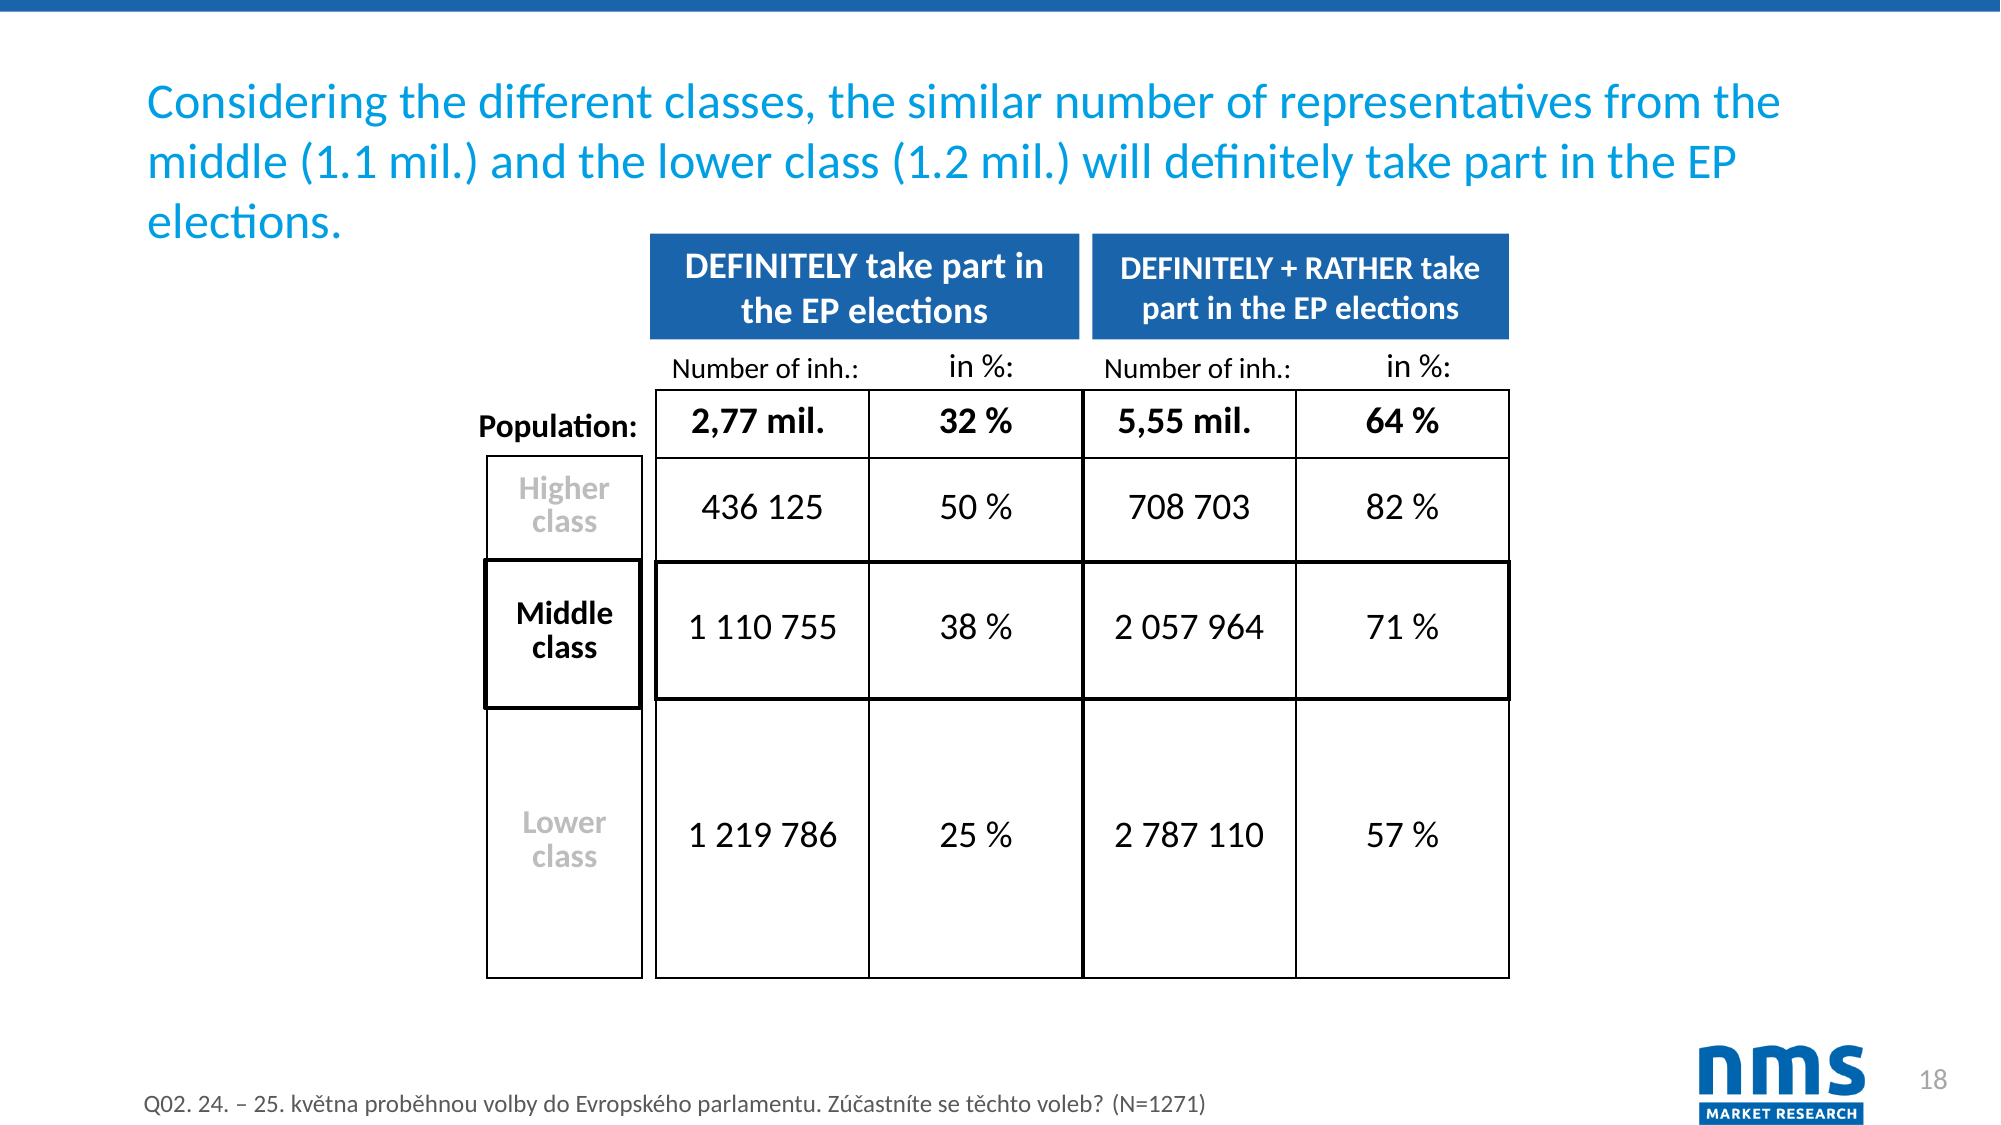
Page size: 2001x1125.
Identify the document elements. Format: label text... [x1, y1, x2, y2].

table_cell 436 125 [657, 459, 868, 560]
text_box Considering the different classes, the similar number of representatives from the middle (1.1 mil.) and the lower class (1.2 mil.) will definitely take part in the EP elections. [0, 68, 1865, 176]
table_cell 50 % [870, 459, 1081, 560]
table_header 2,77 mil. [657, 392, 868, 457]
table_cell Lower class [488, 710, 641, 977]
table_header 64 % [1297, 391, 1508, 457]
table_cell 71 % [1297, 564, 1507, 697]
slide_number 18 [1866, 1048, 2000, 1109]
table_cell 38 % [870, 564, 1081, 697]
table_cell 2 057 964 [1085, 564, 1295, 697]
table_header Higher class [488, 457, 641, 558]
table_cell 1 219 786 [657, 701, 868, 977]
table_cell 708 703 [1085, 459, 1295, 560]
text_box Number of inh.: [657, 341, 875, 392]
text_box [483, 558, 642, 710]
table_header 5,55 mil. [1085, 391, 1295, 457]
table_cell 2 787 110 [1085, 701, 1295, 977]
table_cell 57 % [1297, 701, 1508, 977]
text_box DEFINITELY + RATHER take part in the EP elections [1090, 231, 1511, 342]
text_box in %: [934, 336, 1030, 392]
text_box Q02. 24. – 25. května proběhnou volby do Evropského parlamentu. Zúčastníte se těchto voleb? (N=1271) [143, 1079, 1653, 1125]
text_box Population: [463, 397, 666, 452]
table_cell 82 % [1297, 459, 1508, 560]
text_box in %: [1371, 336, 1467, 392]
table_cell 1 110 755 [658, 564, 868, 697]
text_box DEFINITELY take part in the EP elections [648, 231, 1082, 342]
text_box Number of inh.: [1089, 341, 1307, 392]
table_header 32 % [870, 391, 1081, 457]
table_cell 25 % [870, 701, 1081, 977]
picture [1699, 1045, 1865, 1125]
